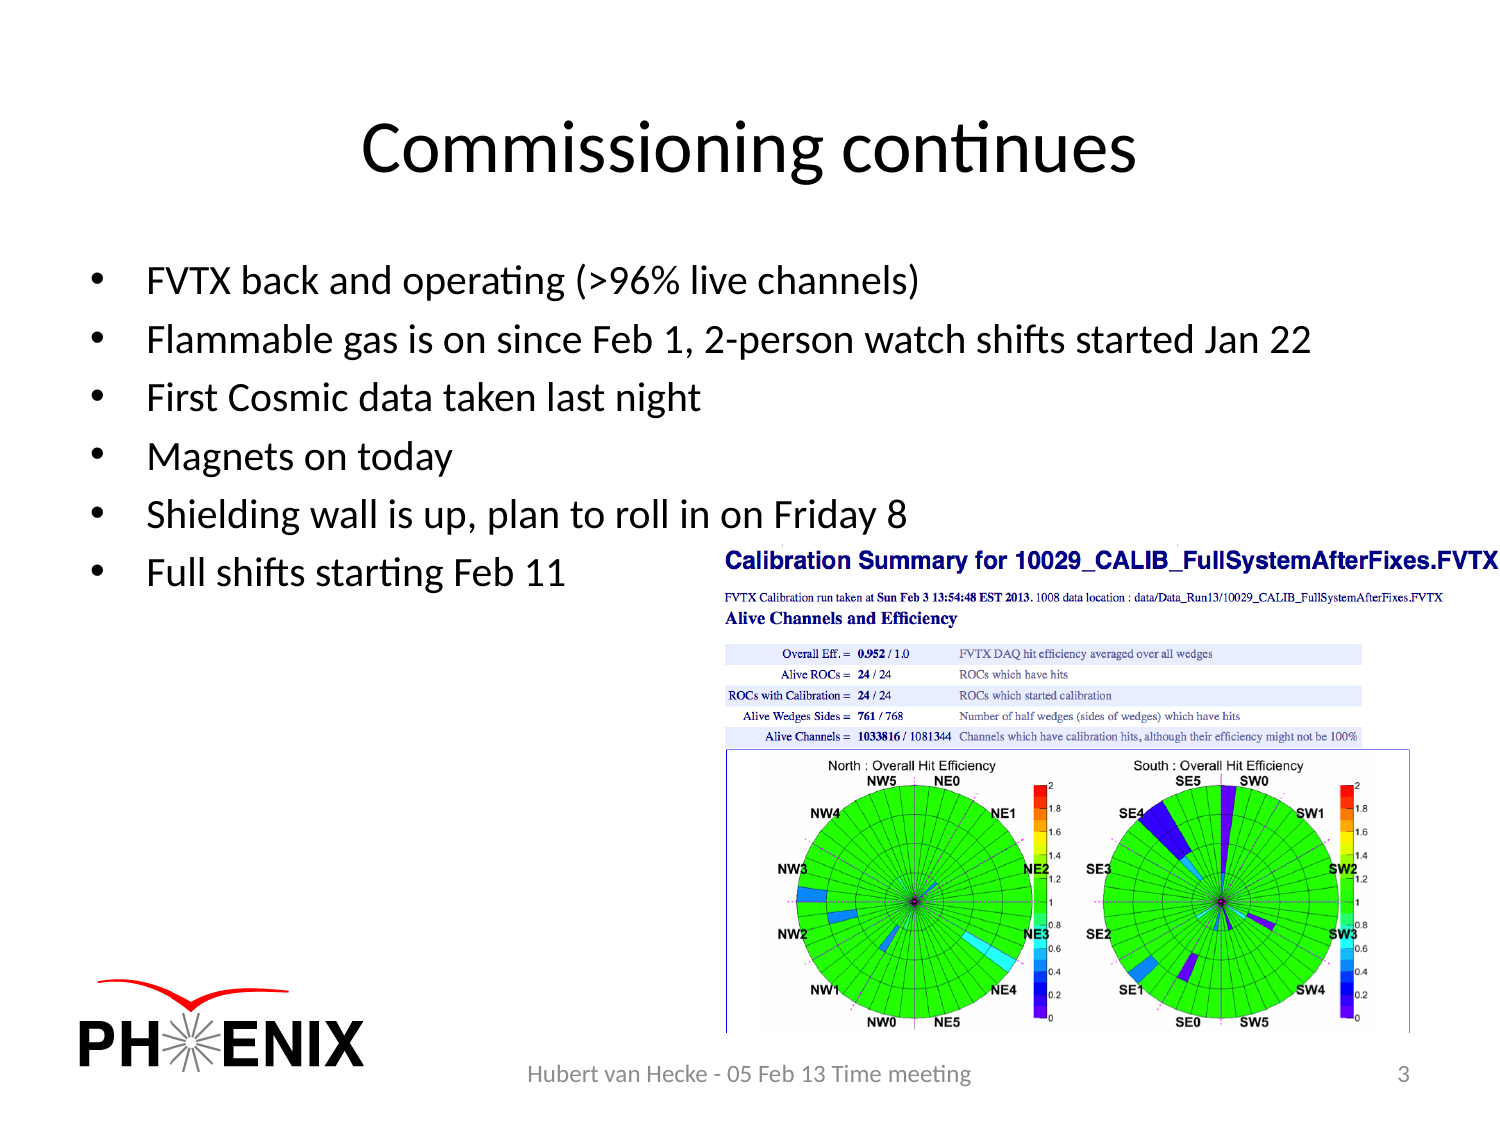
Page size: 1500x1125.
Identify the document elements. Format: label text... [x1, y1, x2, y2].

picture [721, 544, 1500, 1033]
slide_number 3 [1074, 1042, 1425, 1103]
footer Hubert van Hecke - 05 Feb 13 Time meeting [512, 1042, 988, 1103]
list FVTX back and operating (>96% live channels) Flammable gas is on since Feb 1, 2-person watch shifts started Jan 22 First Cosmic data taken last night Magnets on today Shielding wall is up, plan to roll in on Friday 8 Full shifts starting Feb 11 [75, 187, 1425, 930]
picture [74, 979, 364, 1094]
title Commissioning continues [75, 48, 1425, 187]
